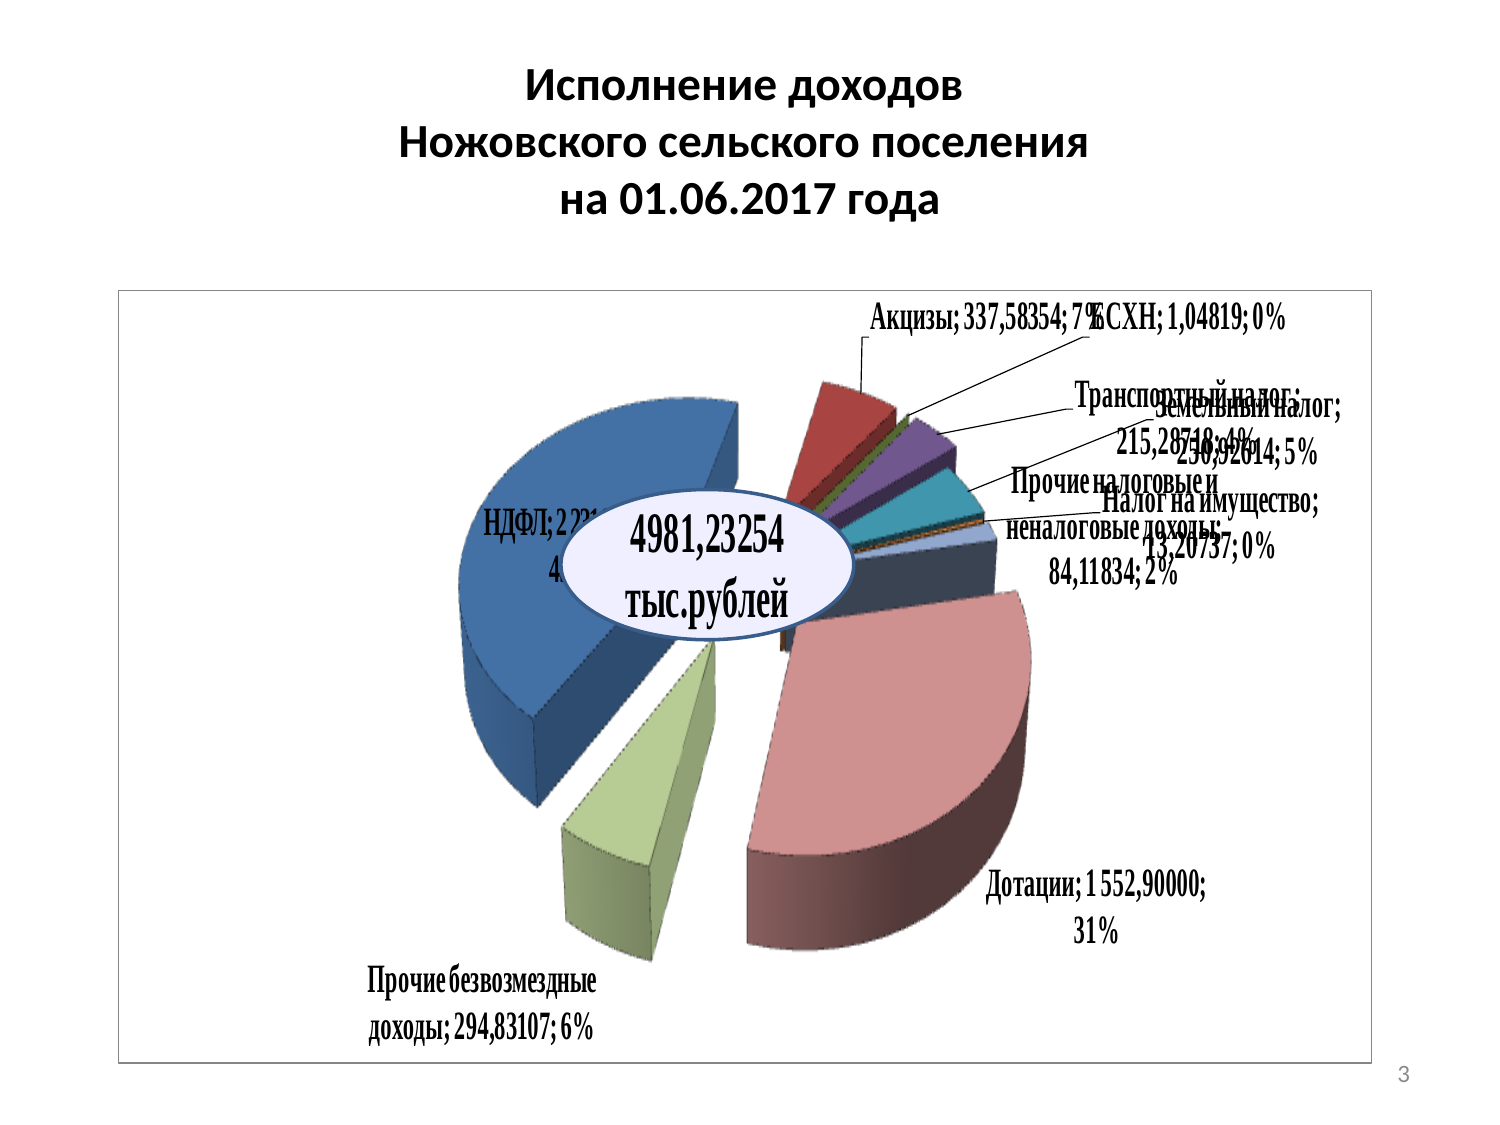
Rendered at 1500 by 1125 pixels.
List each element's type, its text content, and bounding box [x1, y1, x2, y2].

title Исполнение доходов Ножовского сельского поселения на 01.06.2017 года [0, 45, 1500, 233]
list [111, 278, 1377, 1071]
slide_number 3 [1074, 1042, 1425, 1103]
